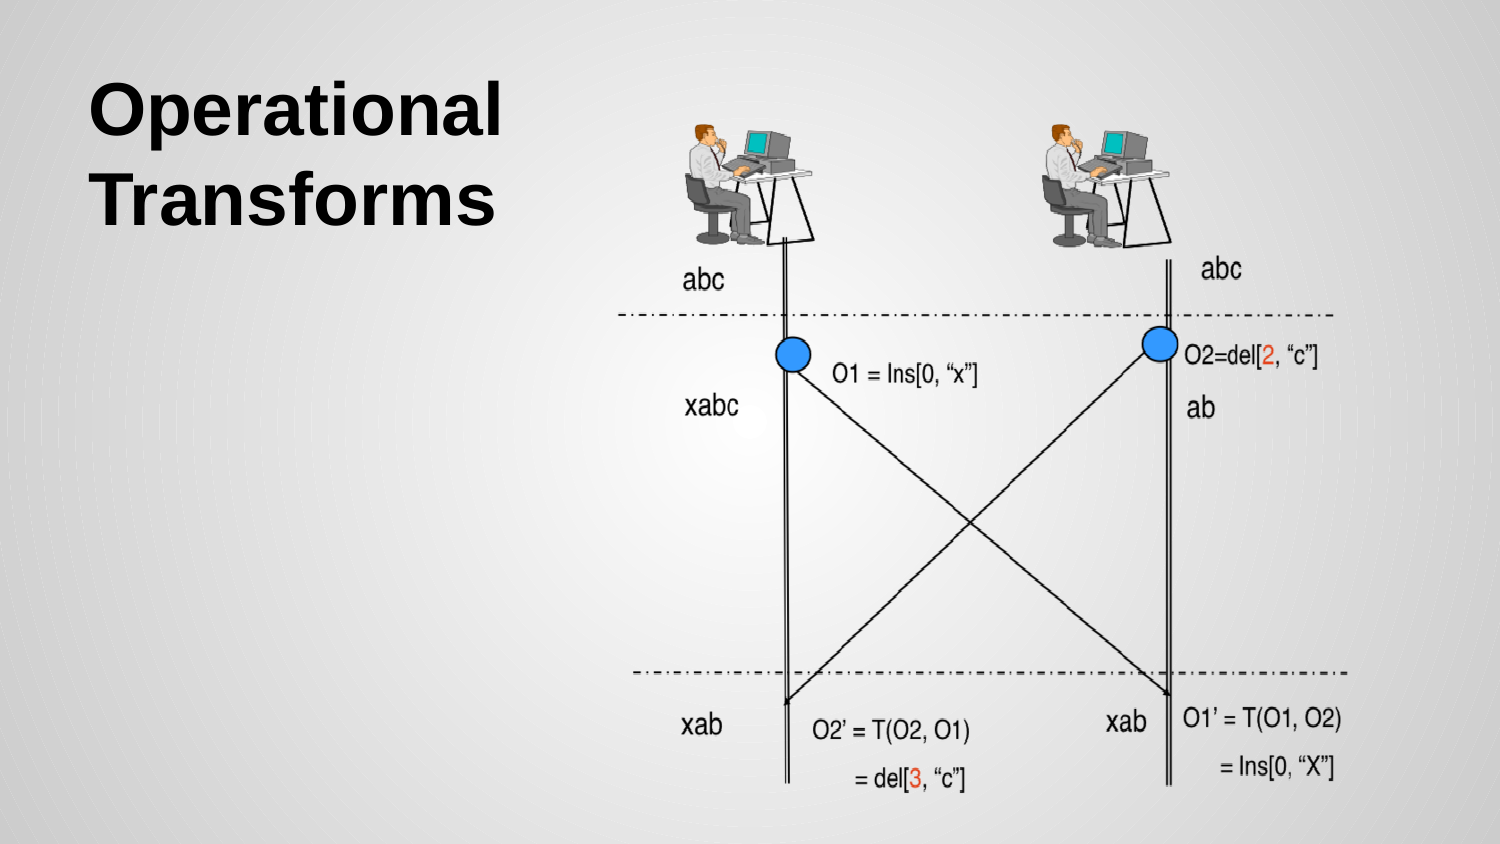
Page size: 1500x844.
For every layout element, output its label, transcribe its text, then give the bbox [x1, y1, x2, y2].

title Operational Transforms [73, 115, 663, 256]
picture [617, 124, 1403, 804]
